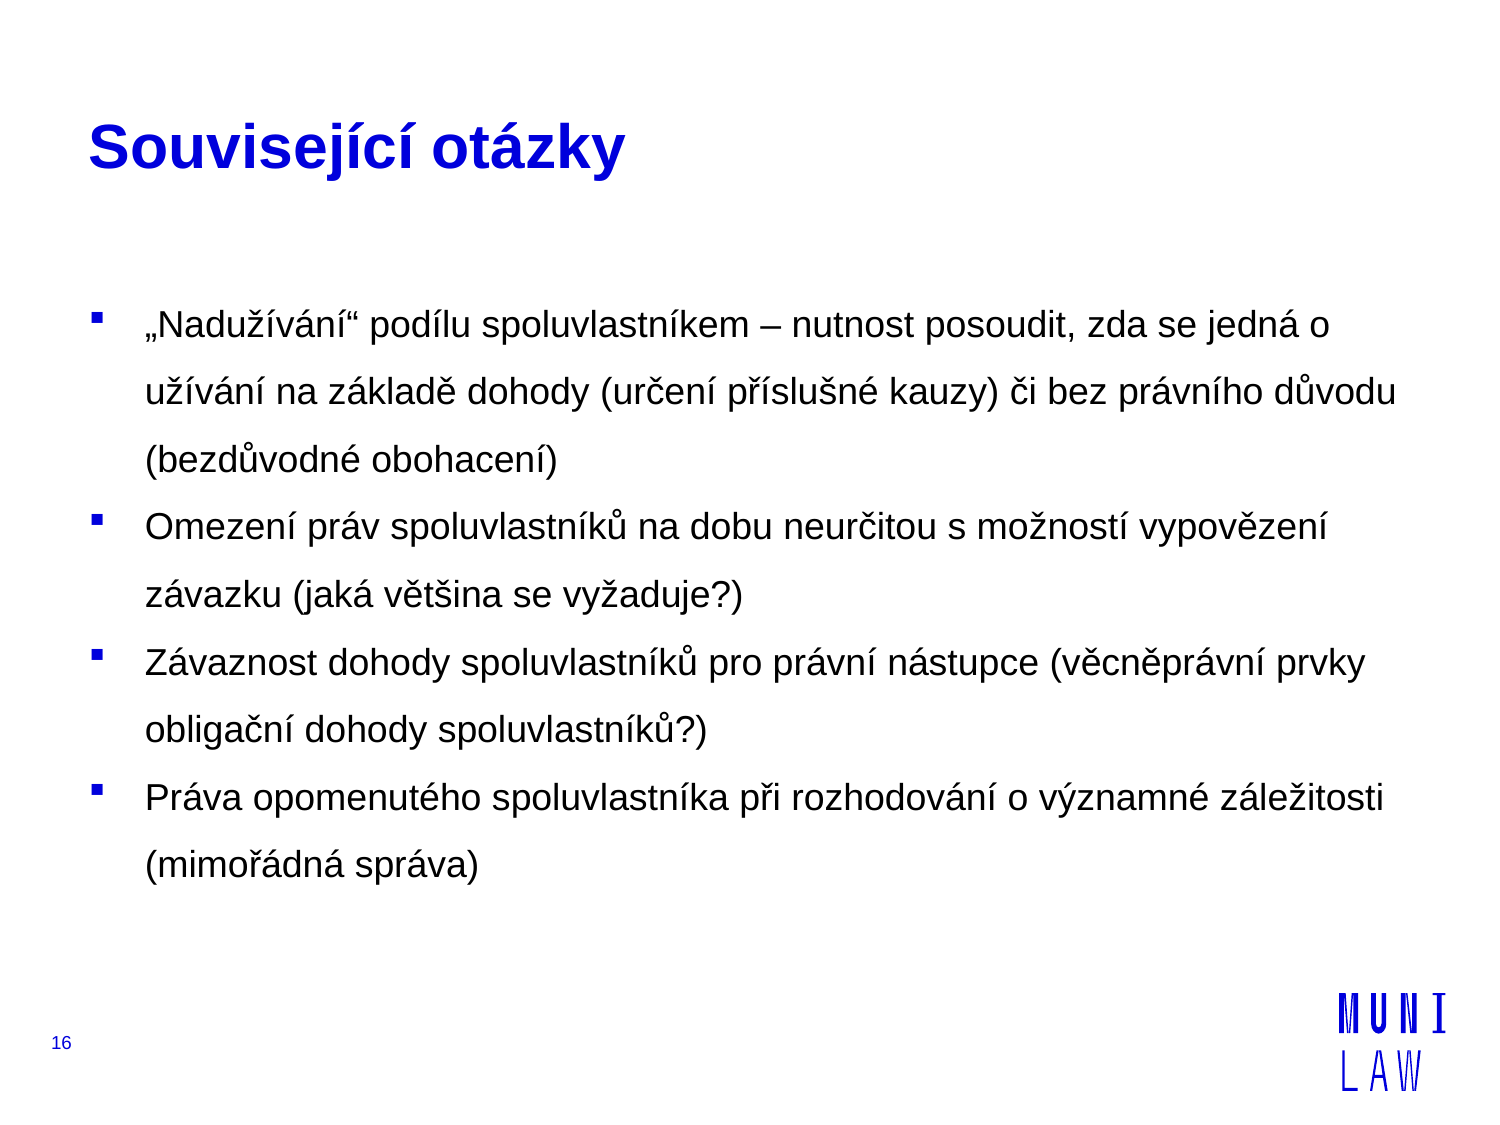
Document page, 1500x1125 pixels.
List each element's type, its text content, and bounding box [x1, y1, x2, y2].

title Související otázky [88, 118, 1412, 193]
slide_number 16 [51, 1021, 82, 1063]
list „Nadužívání“ podílu spoluvlastníkem – nutnost posoudit, zda se jedná o užívání na základě dohody (určení příslušné kauzy) či bez právního důvodu (bezdůvodné obohacení) Omezení práv spoluvlastníků na dobu neurčitou s možností vypovězení závazku (jaká většina se vyžaduje?) Závaznost dohody spoluvlastníků pro právní nástupce (věcněprávní prvky obligační dohody spoluvlastníků?) Práva opomenutého spoluvlastníka při rozhodování o významné záležitosti (mimořádná správa) [88, 277, 1412, 957]
